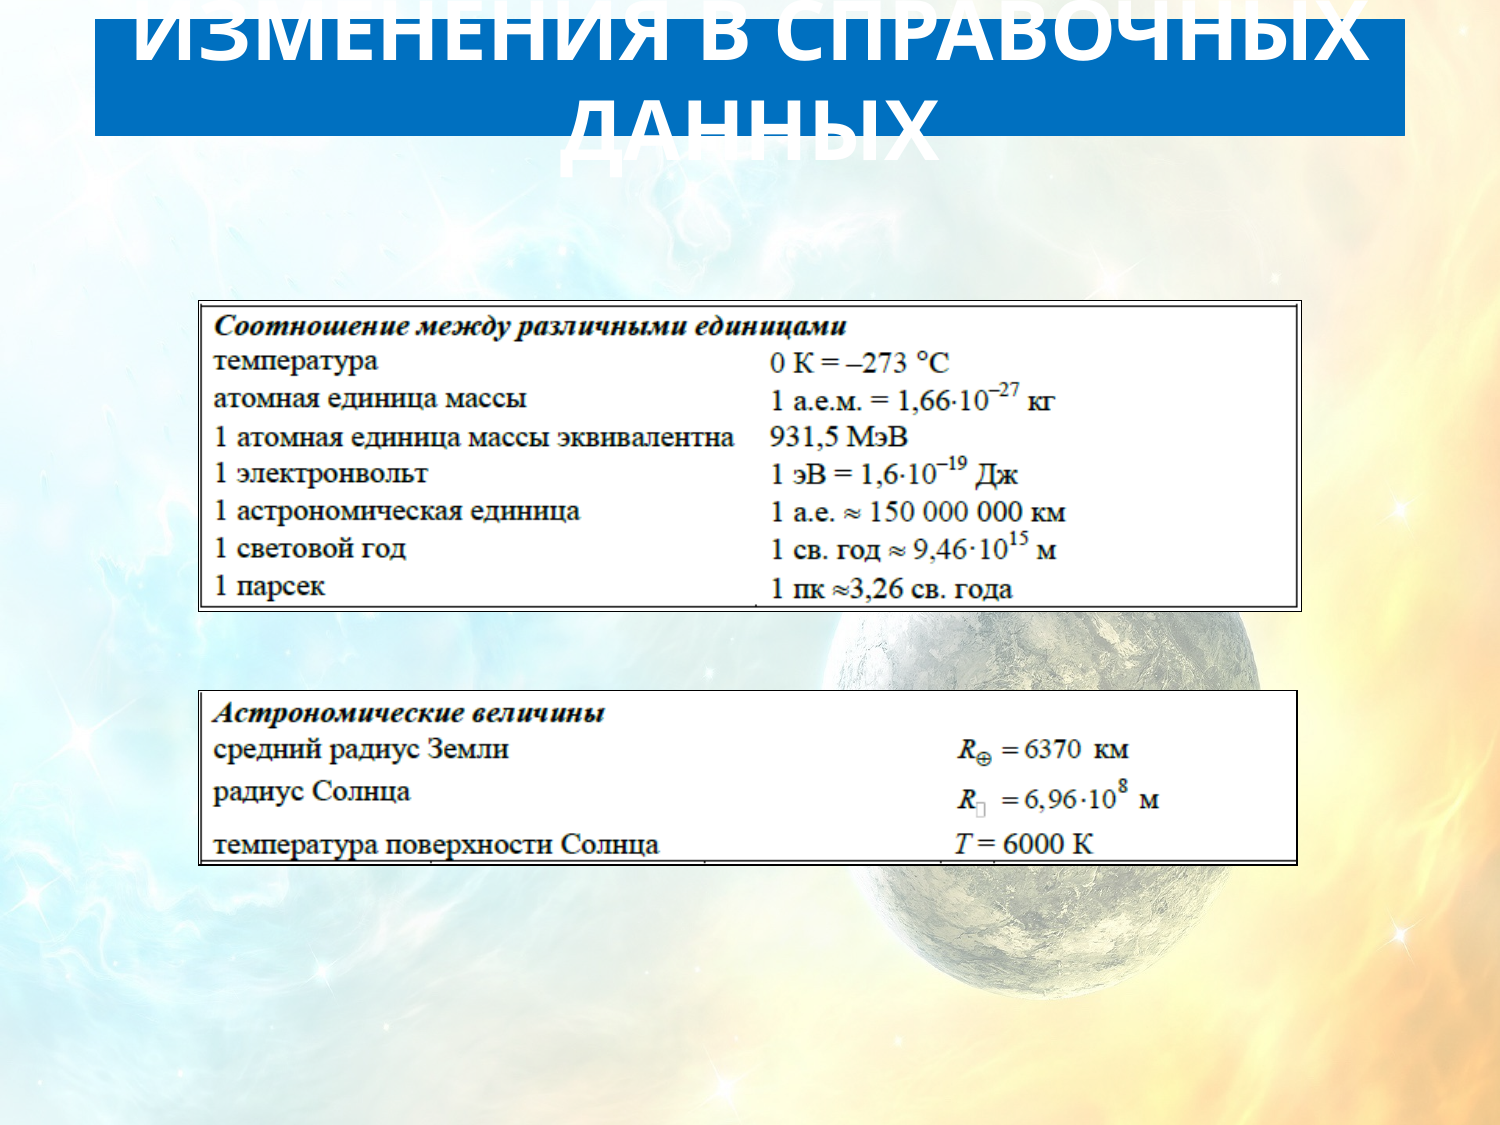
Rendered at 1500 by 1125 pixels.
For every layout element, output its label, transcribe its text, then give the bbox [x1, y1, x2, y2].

picture [198, 690, 1297, 865]
text_box ИЗМЕНЕНИЯ В СПРАВОЧНЫХ ДАННЫХ [95, 19, 1405, 136]
picture [198, 301, 1301, 611]
